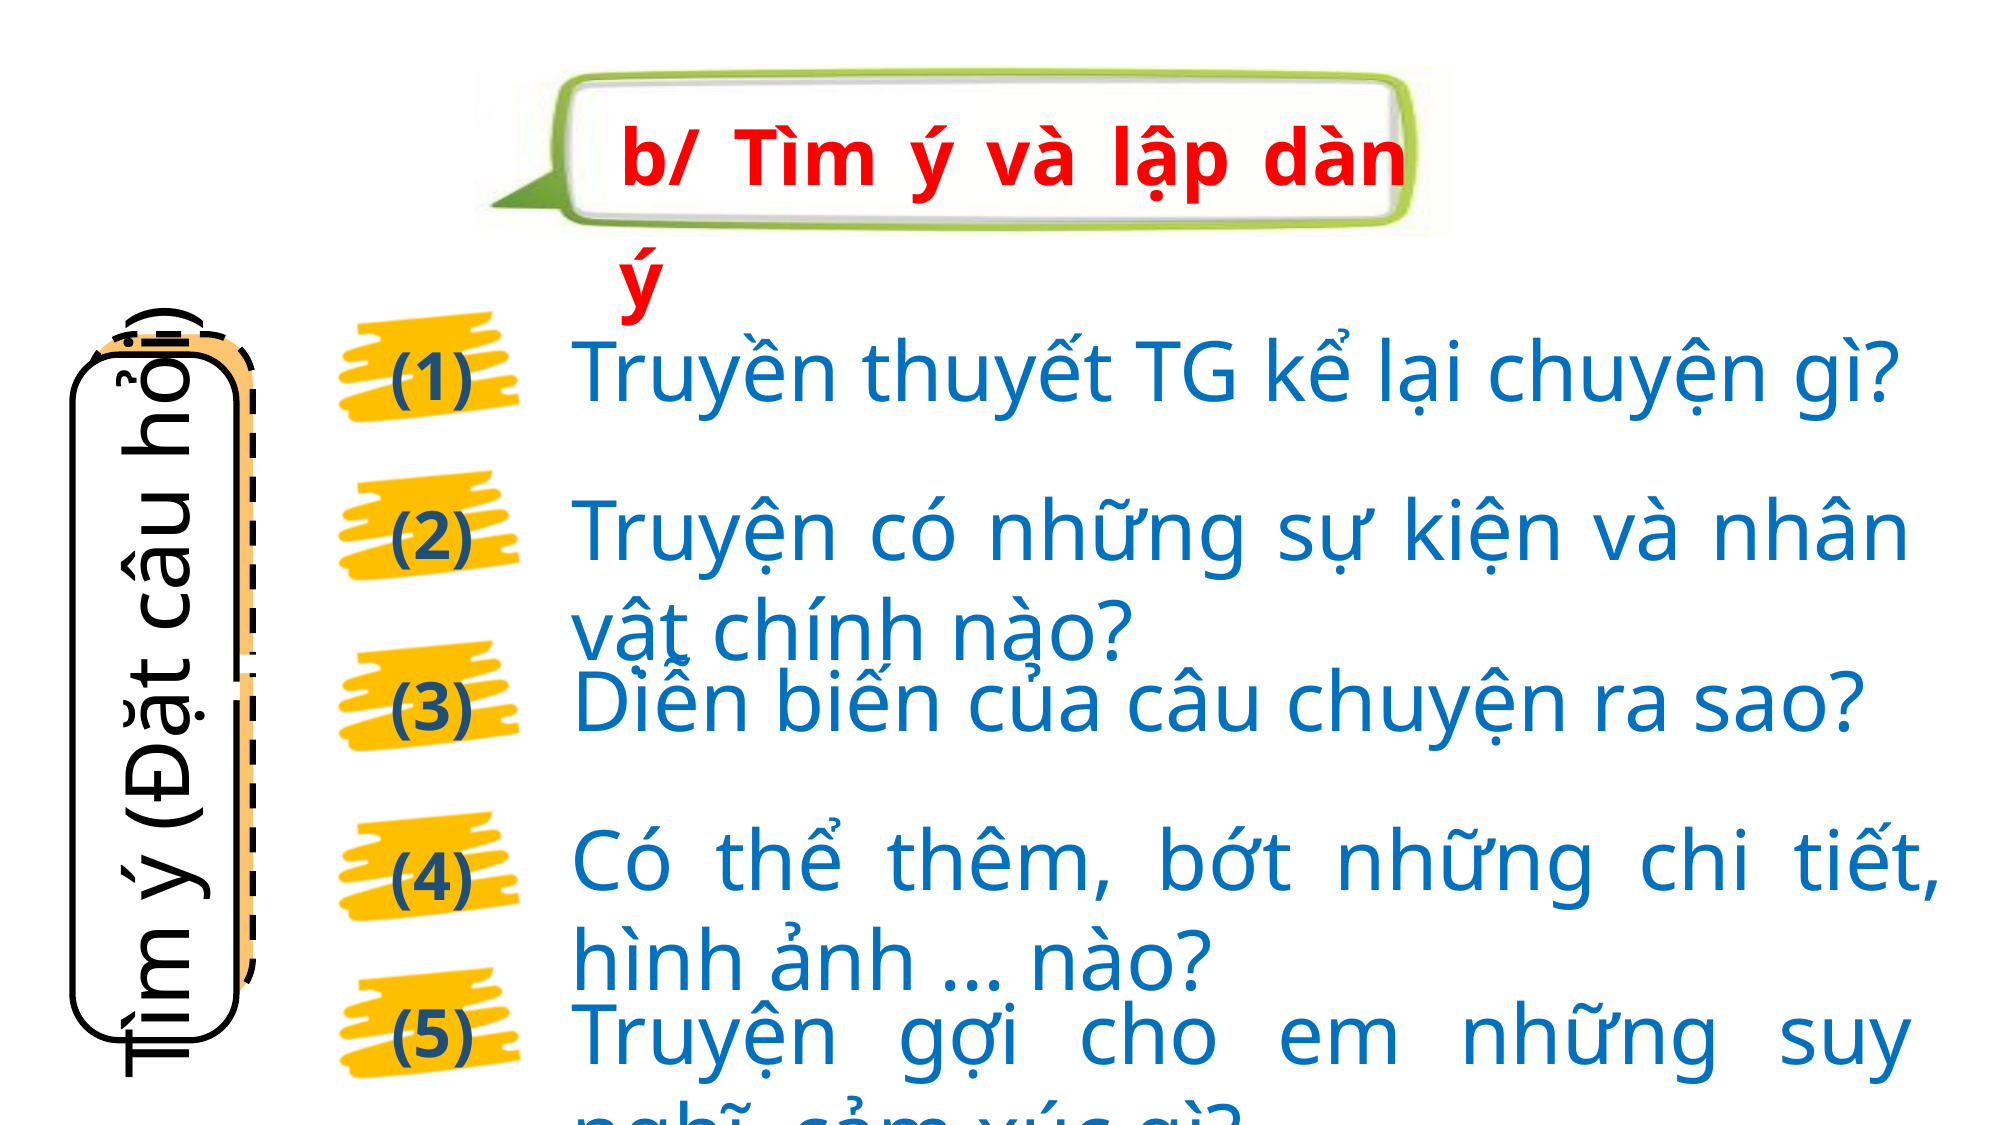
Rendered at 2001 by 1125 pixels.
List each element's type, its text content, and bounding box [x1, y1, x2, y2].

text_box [344, 799, 1961, 923]
picture [474, 66, 1454, 237]
text_box Tìm ý (Đặt câu hỏi) [92, 778, 215, 1094]
text_box Tìm ý (Đặt câu hỏi) [92, 289, 215, 597]
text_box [344, 465, 1929, 586]
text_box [344, 306, 1929, 427]
text_box b/ Tìm ý và lập dàn ý [593, 237, 1438, 306]
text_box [344, 636, 1929, 757]
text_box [344, 963, 1929, 1091]
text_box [0, 597, 516, 778]
